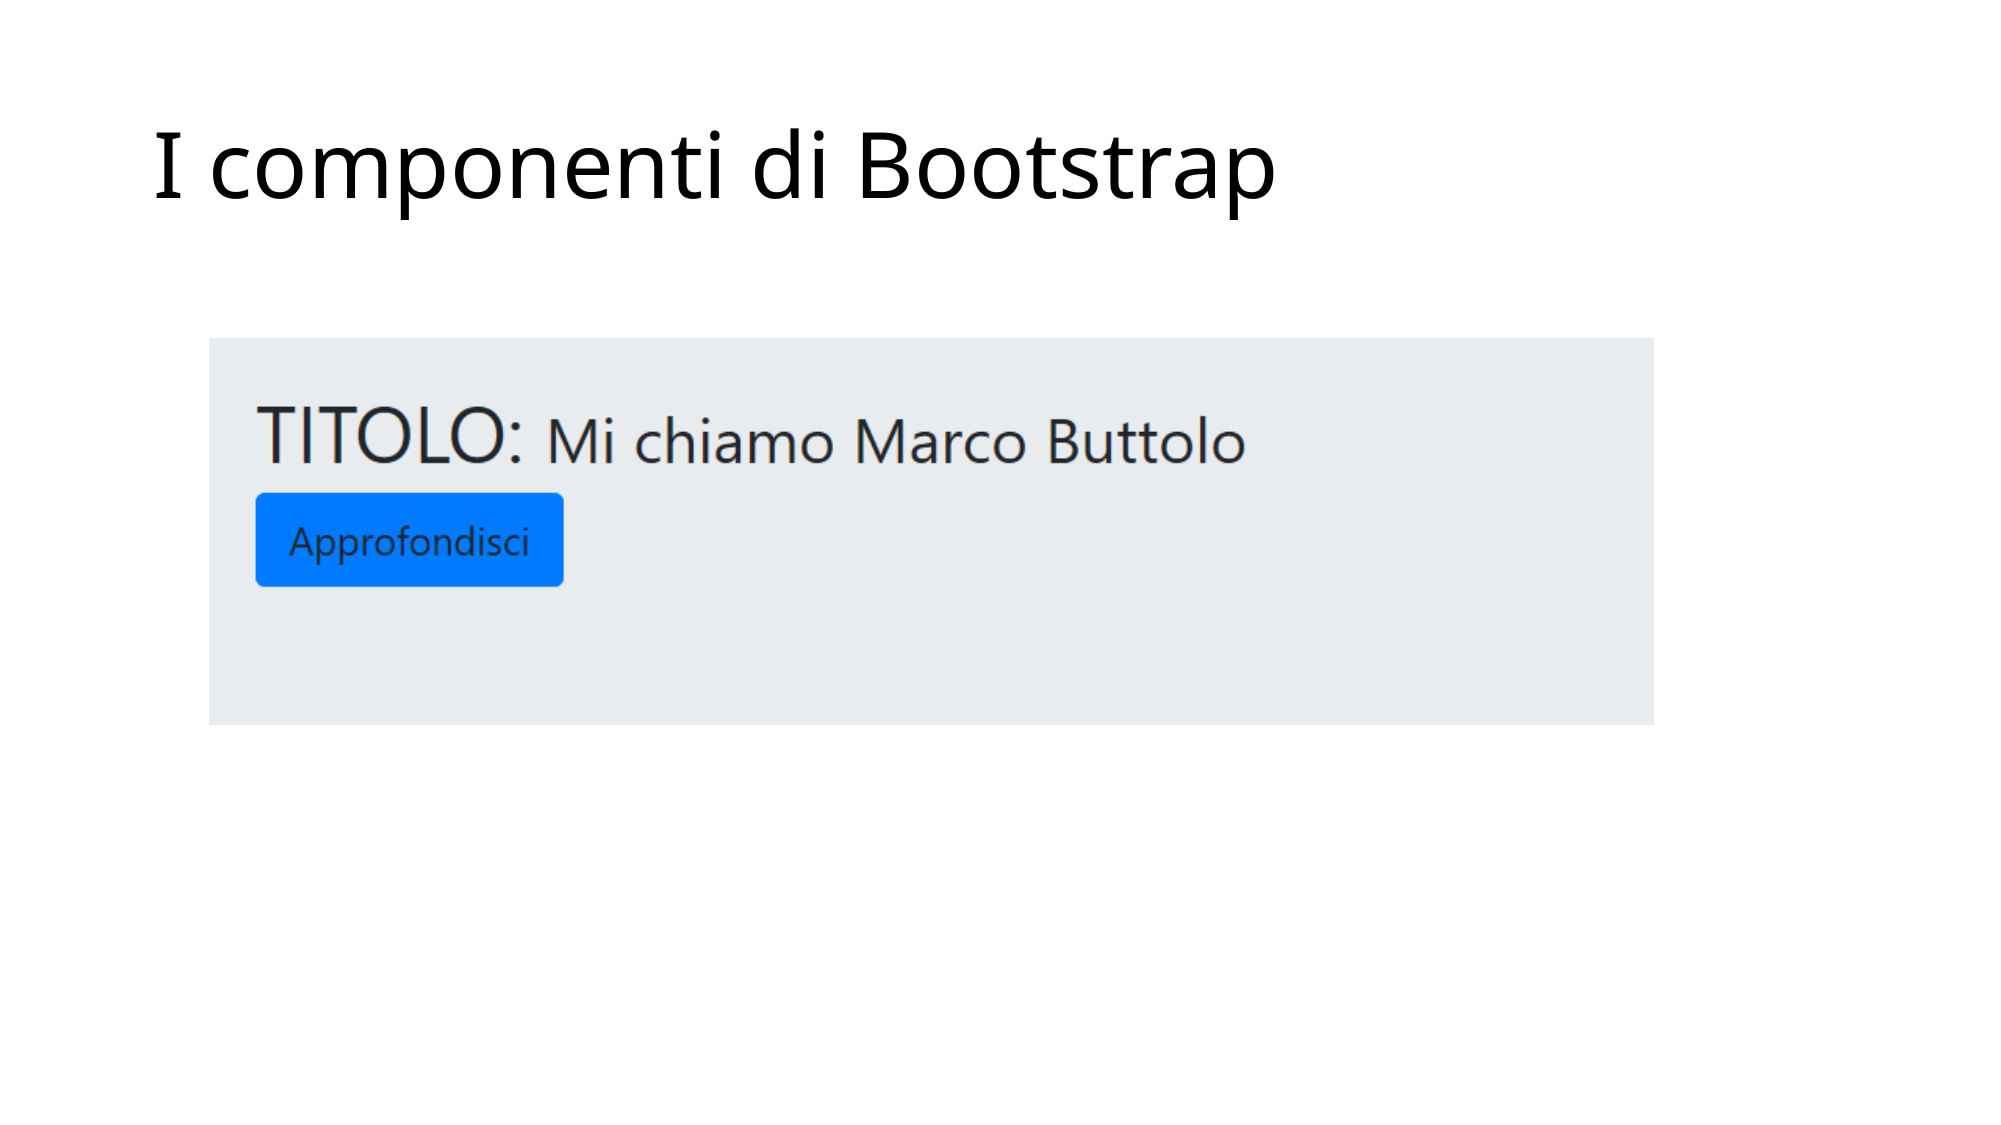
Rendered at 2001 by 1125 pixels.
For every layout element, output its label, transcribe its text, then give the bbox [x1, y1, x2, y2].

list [209, 338, 1653, 725]
title I componenti di Bootstrap [138, 60, 1864, 278]
